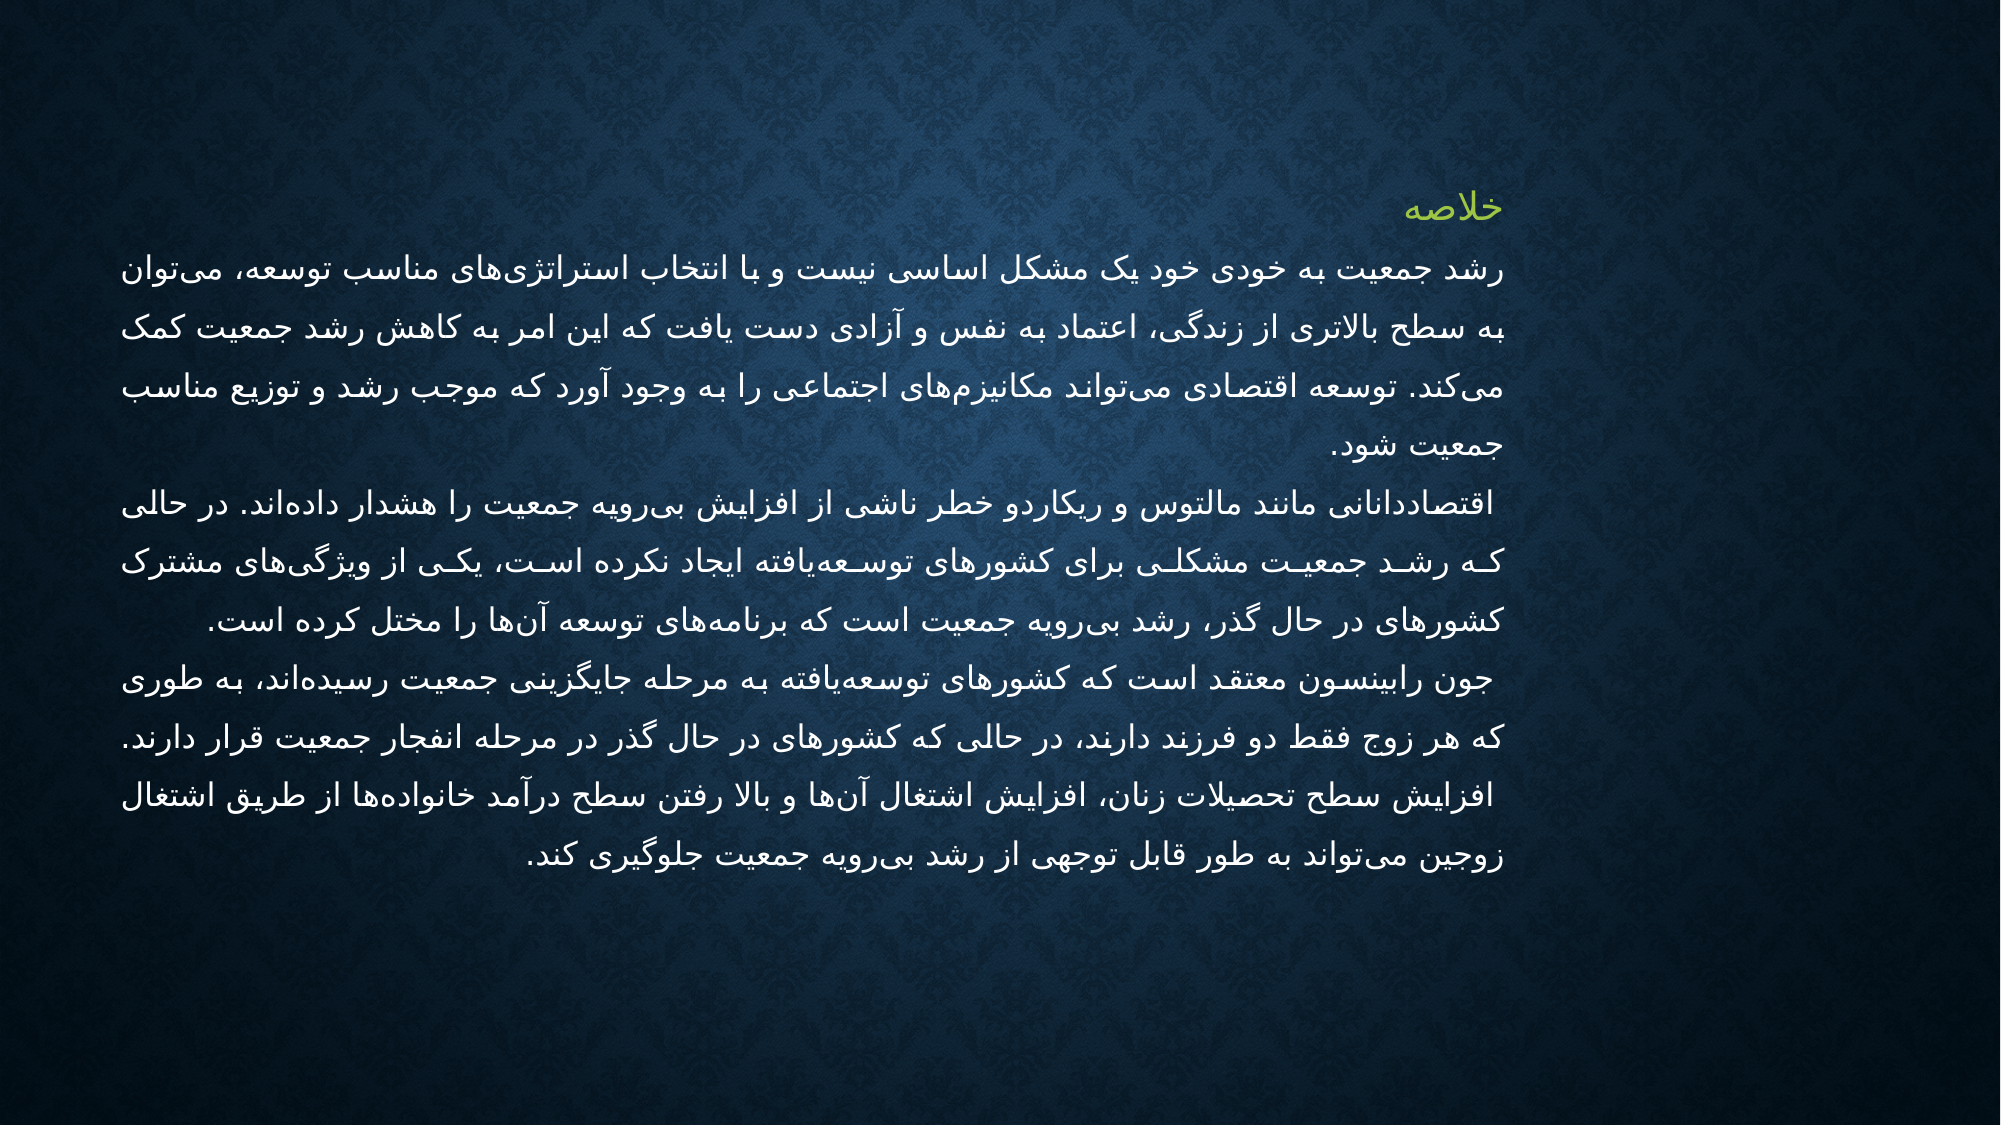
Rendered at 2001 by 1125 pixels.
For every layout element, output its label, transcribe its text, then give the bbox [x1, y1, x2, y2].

subtitle خلاصه رشد جمعیت به خودی خود یک مشکل اساسی نیست و با انتخاب استراتژی‌های مناسب توسعه، می‌توان به سطح بالاتری از زندگی، اعتماد به نفس و آزادی دست یافت که این امر به کاهش رشد جمعیت کمک می‌کند. توسعه اقتصادی می‌تواند مکانیزم‌های اجتماعی را به وجود آورد که موجب رشد و توزیع مناسب جمعیت شود. اقتصاددانانی مانند مالتوس و ریکاردو خطر ناشی از افزایش بی‌رویه جمعیت را هشدار داده‌اند. در حالی که رشد جمعیت مشکلی برای کشورهای توسعه‌یافته ایجاد نکرده است، یکی از ویژگی‌های مشترک کشورهای در حال گذر، رشد بی‌رویه جمعیت است که برنامه‌های توسعه آن‌ها را مختل کرده است. جون رابینسون معتقد است که کشورهای توسعه‌یافته به مرحله جایگزینی جمعیت رسیده‌اند، به طوری که هر زوج فقط دو فرزند دارند، در حالی که کشورهای در حال گذر در مرحله انفجار جمعیت قرار دارند. افزایش سطح تحصیلات زنان، افزایش اشتغال آن‌ها و بالا رفتن سطح درآمد خانواده‌ها از طریق اشتغال زوجین می‌تواند به طور قابل توجهی از رشد بی‌رویه جمعیت جلوگیری کند. [105, 101, 1520, 1074]
